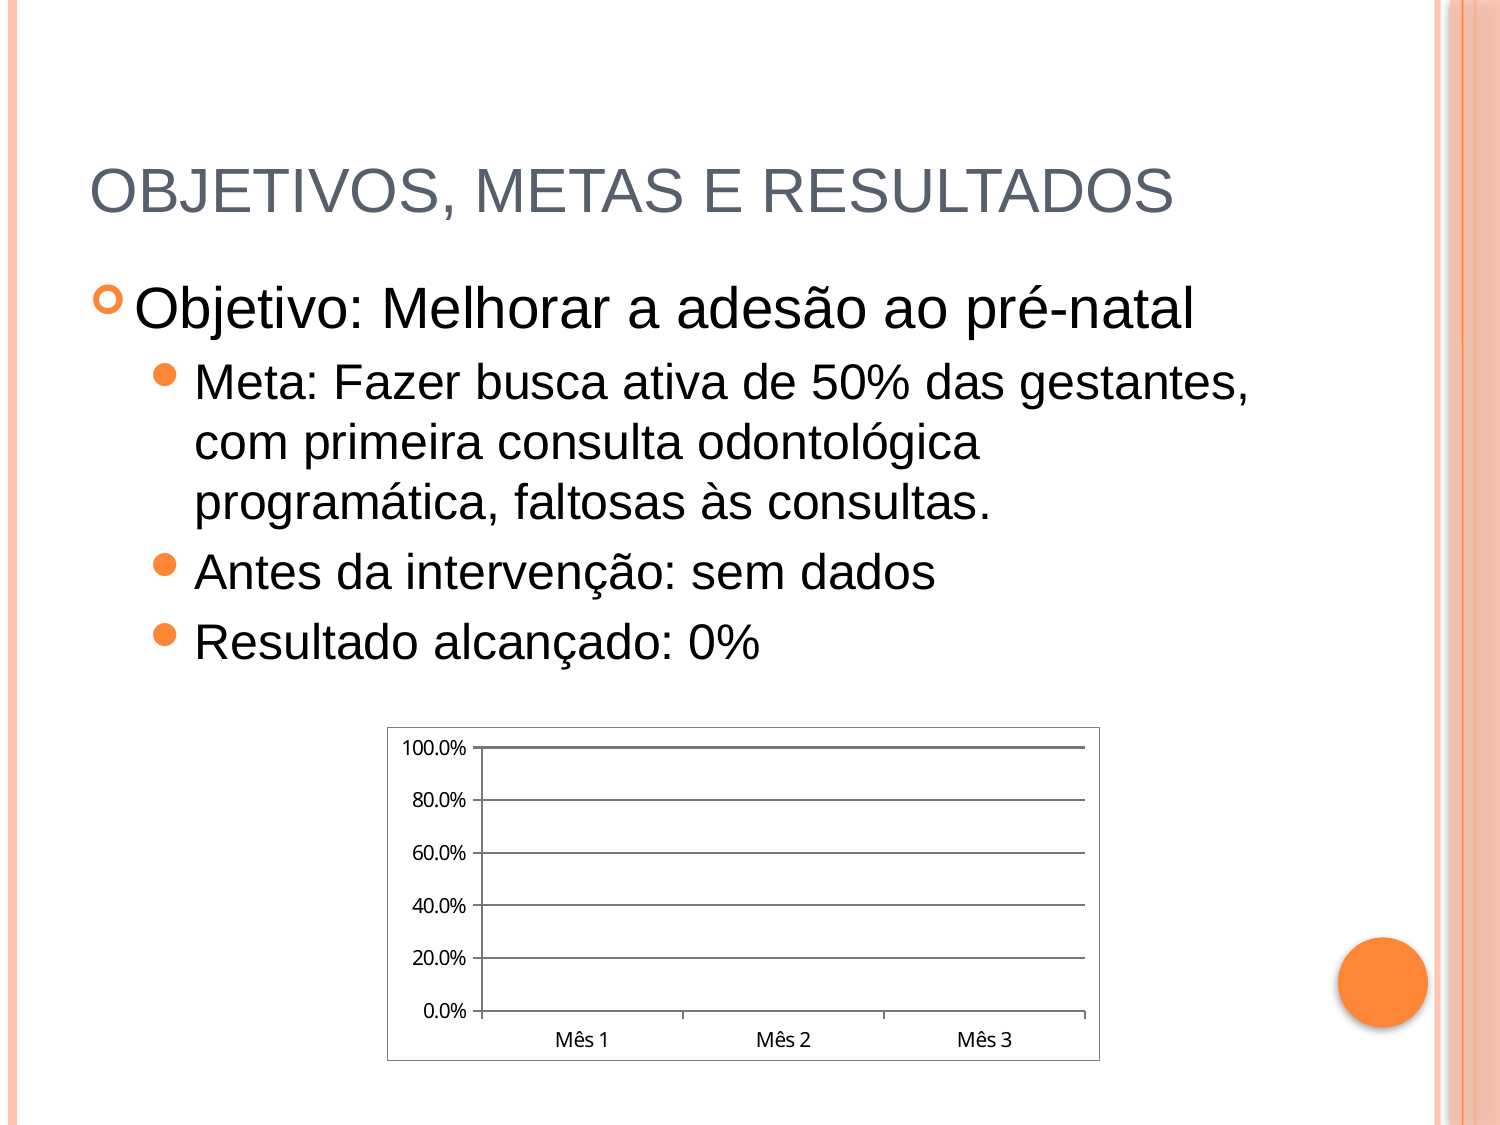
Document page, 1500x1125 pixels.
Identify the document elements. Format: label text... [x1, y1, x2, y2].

title Objetivos, metas e resultados [75, 45, 1300, 233]
list Objetivo: Melhorar a adesão ao pré-natal Meta: Fazer busca ativa de 50% das gestantes, com primeira consulta odontológica programática, faltosas às consultas. Antes da intervenção: sem dados Resultado alcançado: 0% [75, 262, 1300, 1062]
chart [386, 726, 1100, 1061]
